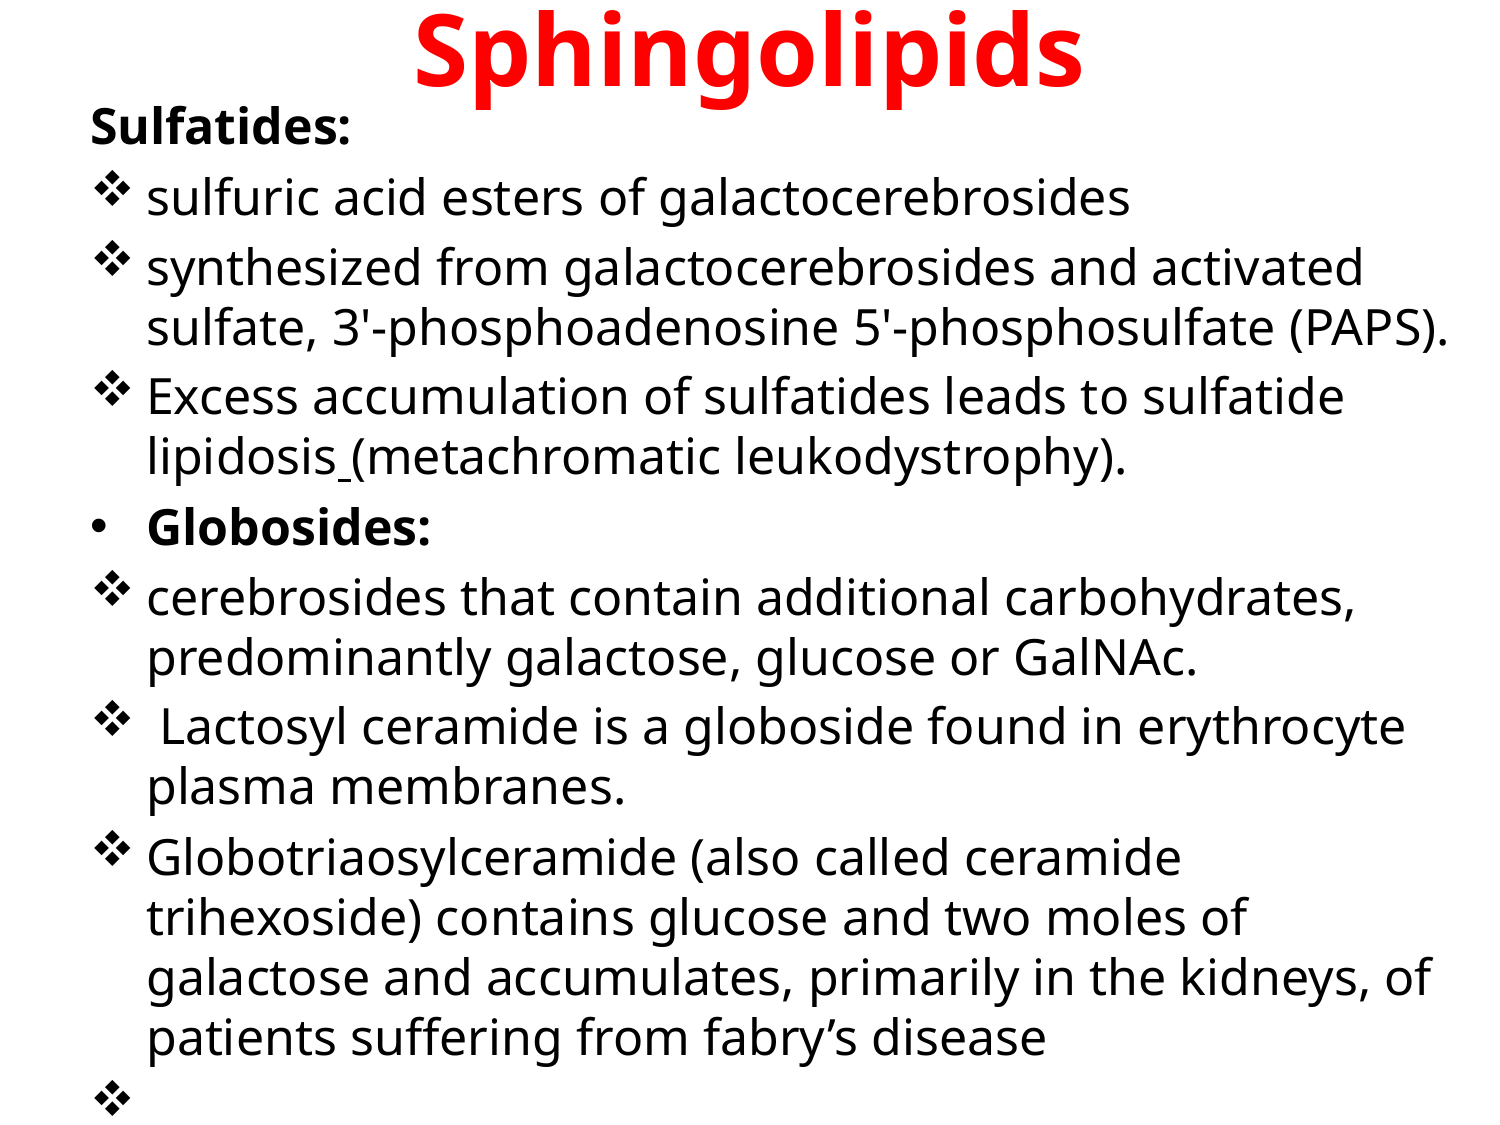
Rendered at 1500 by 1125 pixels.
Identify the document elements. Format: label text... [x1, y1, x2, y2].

title Sphingolipids [75, 0, 1425, 87]
list Sulfatides: sulfuric acid esters of galactocerebrosides synthesized from galactocerebrosides and activated sulfate, 3'-phosphoadenosine 5'-phosphosulfate (PAPS). Excess accumulation of sulfatides leads to sulfatide lipidosis (metachromatic leukodystrophy). Globosides: cerebrosides that contain additional carbohydrates, predominantly galactose, glucose or GalNAc. Lactosyl ceramide is a globoside found in erythrocyte plasma membranes. Globotriaosylceramide (also called ceramide trihexoside) contains glucose and two moles of galactose and accumulates, primarily in the kidneys, of patients suffering from fabry’s disease [75, 87, 1475, 1063]
